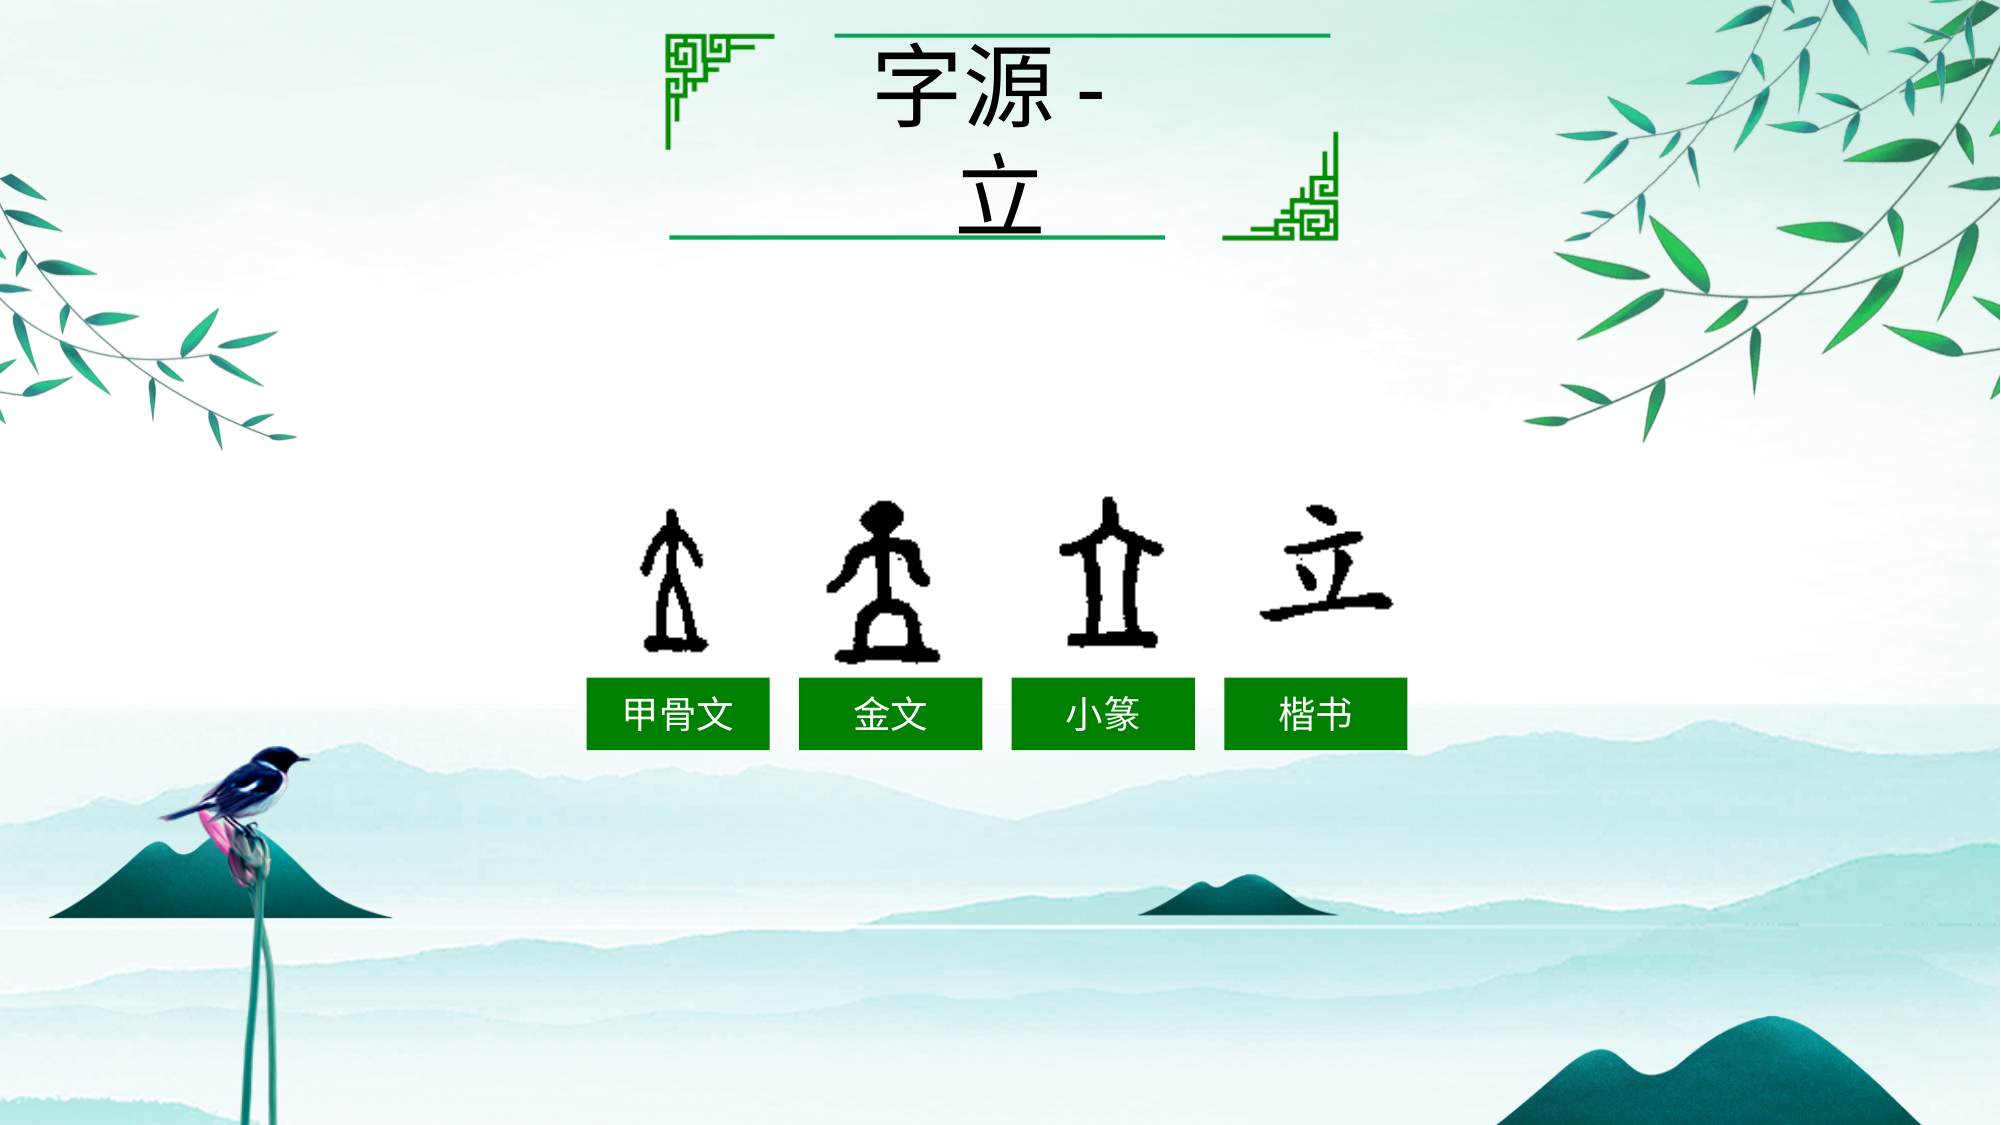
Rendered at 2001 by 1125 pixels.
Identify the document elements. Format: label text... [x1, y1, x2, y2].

text_box 金文 [798, 677, 983, 751]
title 字源-立 [826, 75, 1174, 202]
text_box 楷书 [1223, 677, 1408, 751]
picture [0, 0, 2001, 1125]
text_box 甲骨文 [586, 677, 771, 751]
text_box 小篆 [1011, 677, 1196, 751]
